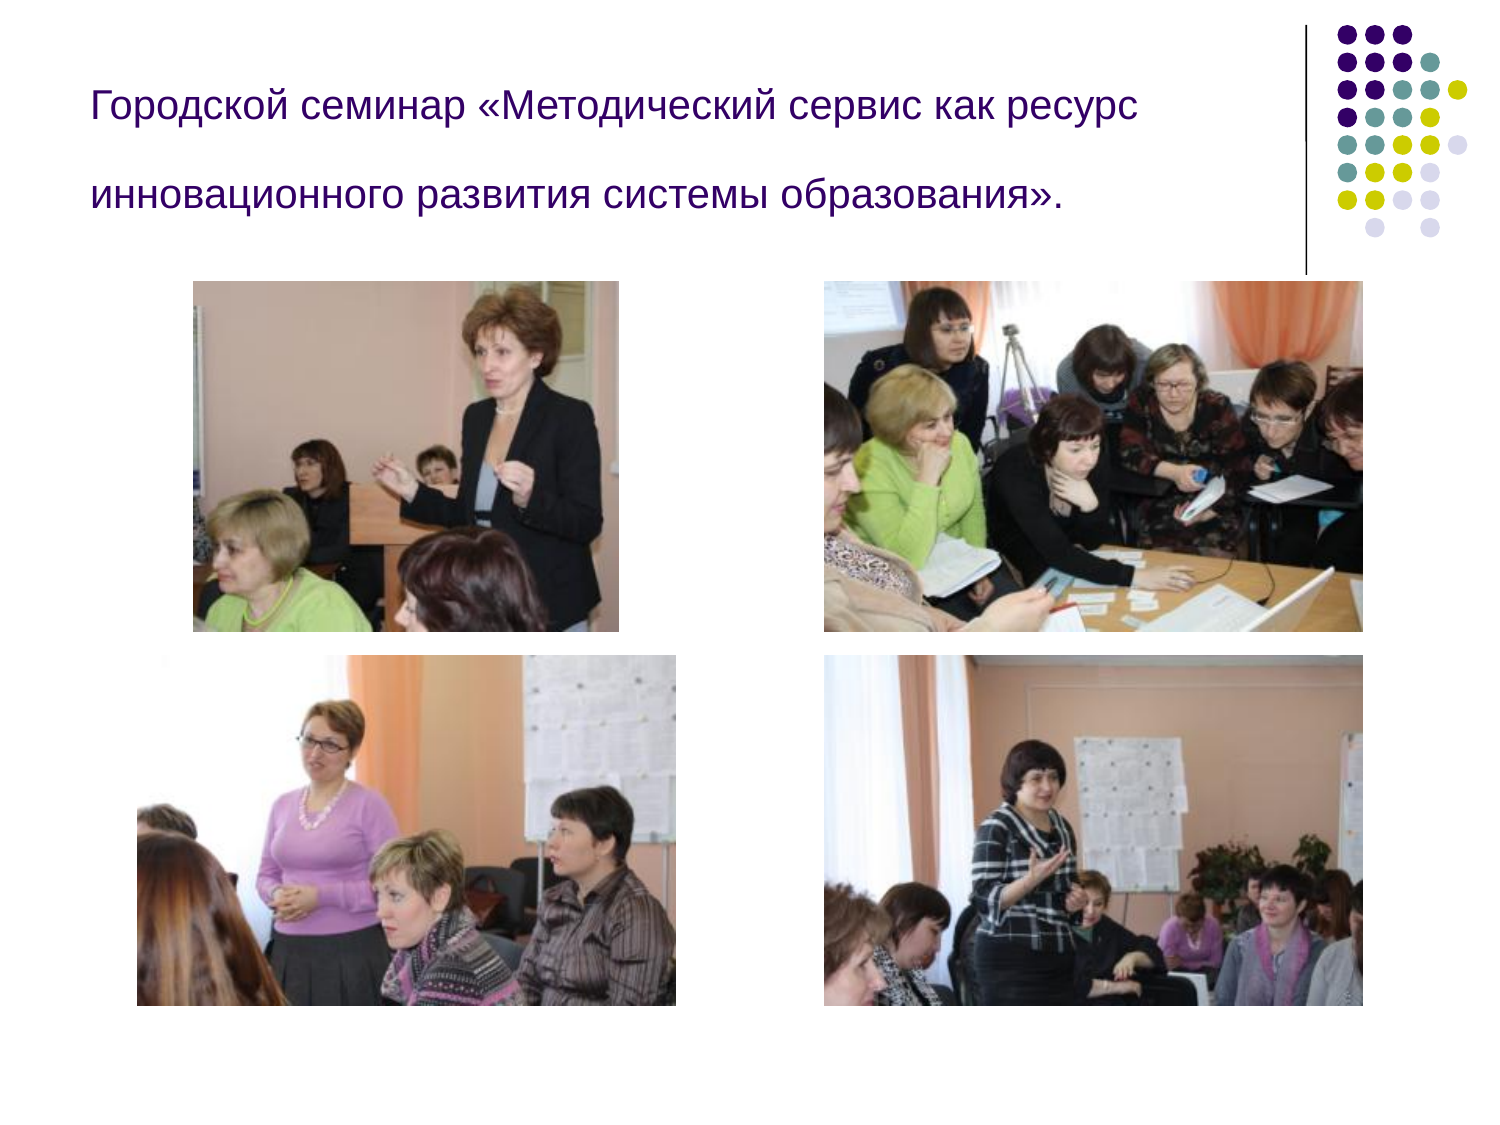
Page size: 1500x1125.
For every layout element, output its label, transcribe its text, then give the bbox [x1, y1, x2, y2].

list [824, 281, 1363, 632]
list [136, 655, 676, 1006]
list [193, 281, 619, 632]
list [824, 655, 1363, 1006]
title Городской семинар «Методический сервис как ресурс инновационного развития системы образования». [74, 19, 1313, 233]
